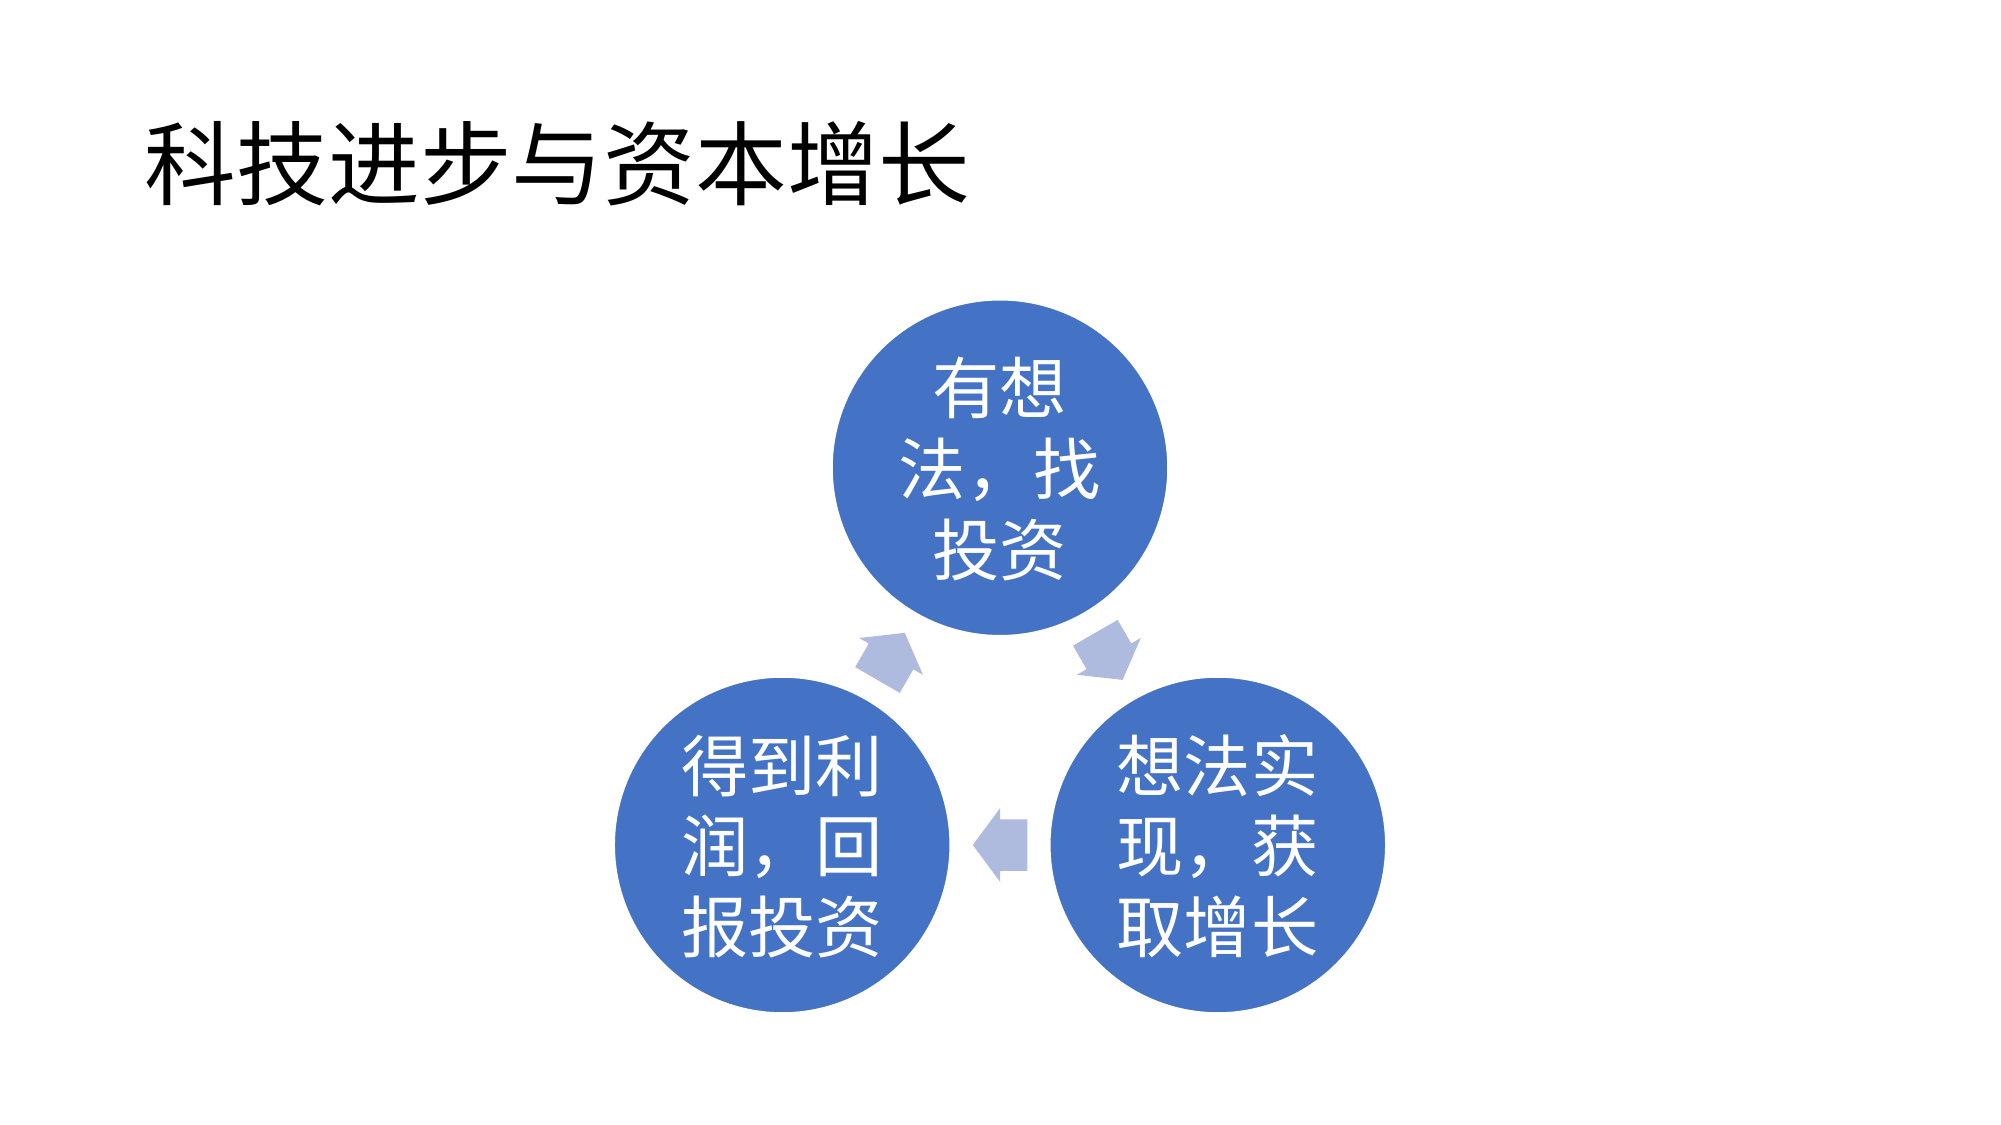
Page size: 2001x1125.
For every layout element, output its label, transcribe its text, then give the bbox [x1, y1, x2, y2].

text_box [613, 299, 1387, 1014]
title 科技进步与资本增长 [136, 59, 1863, 278]
